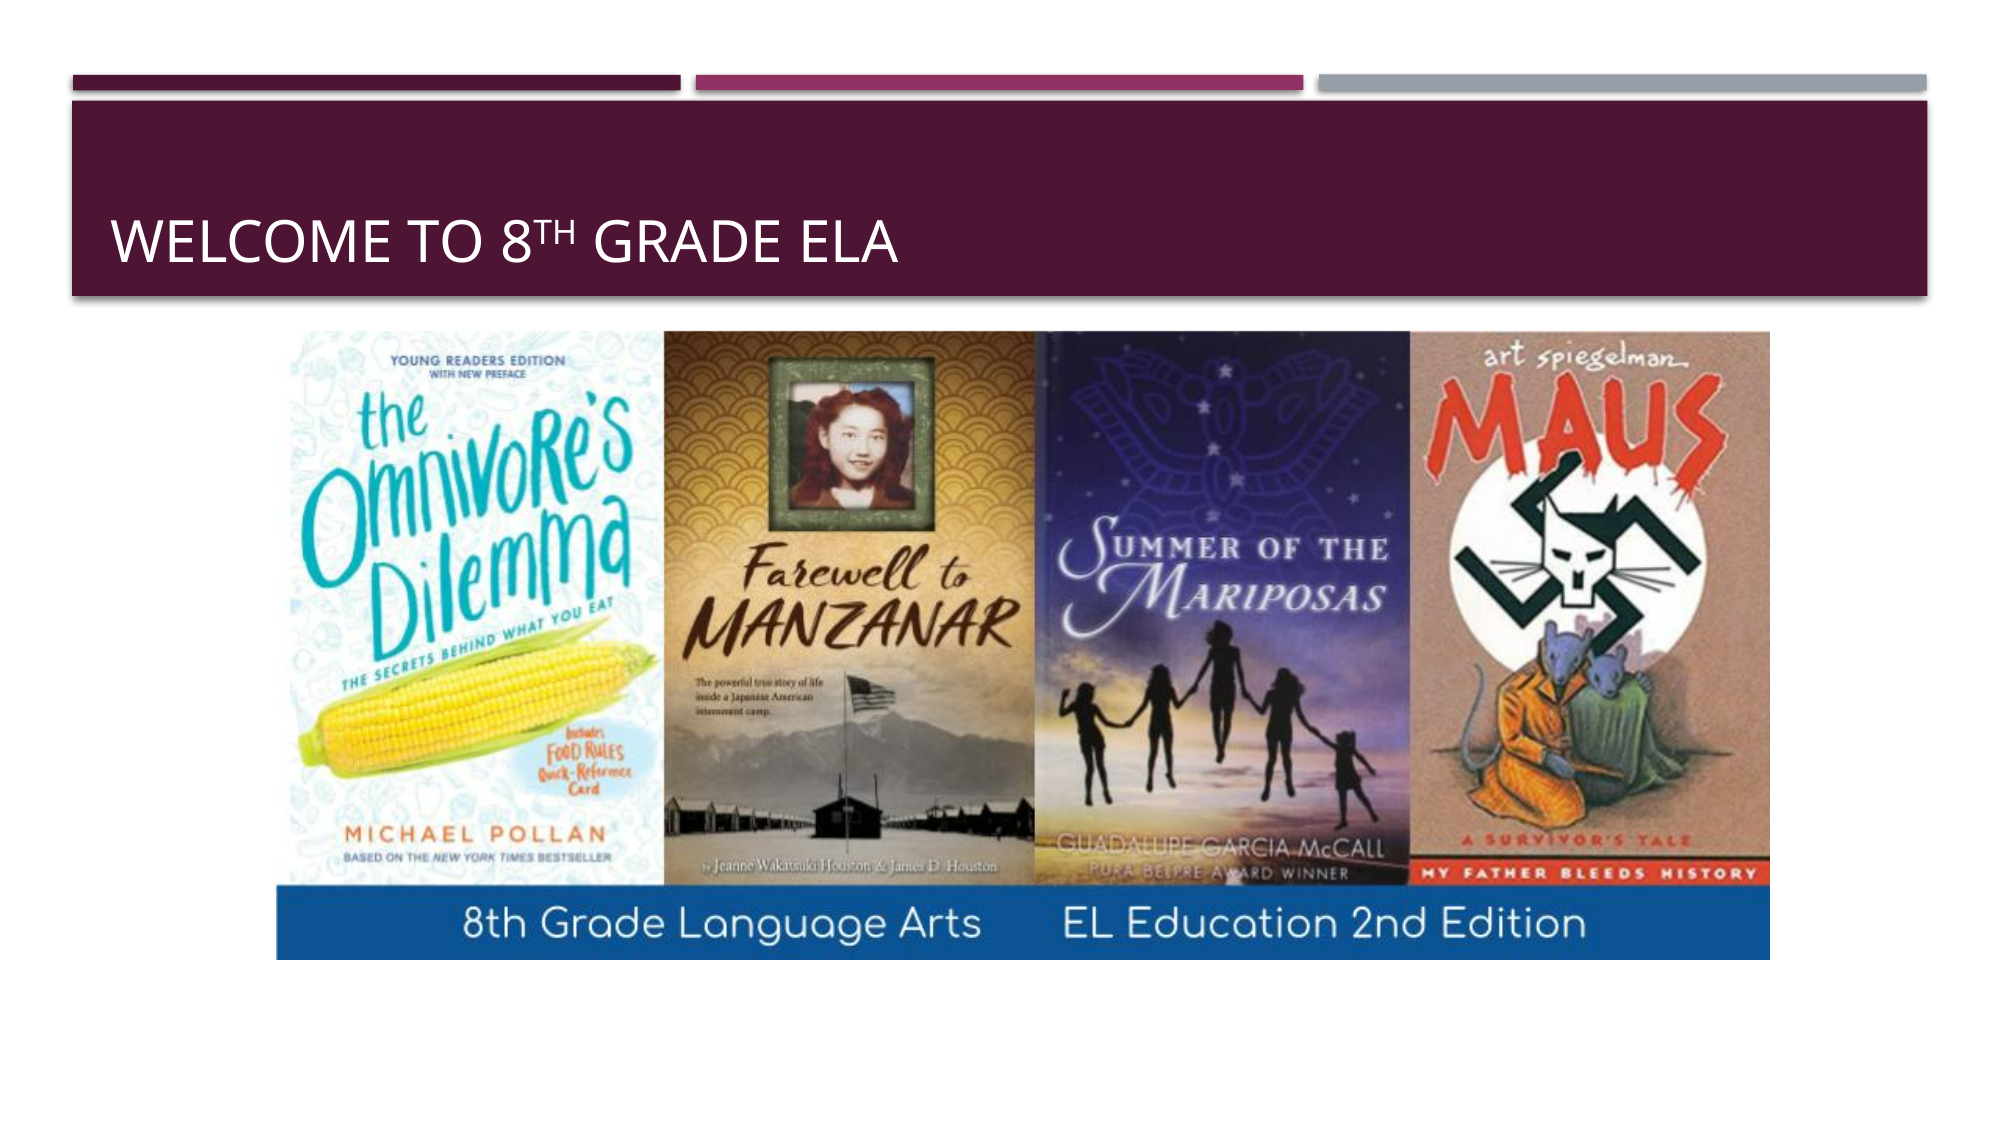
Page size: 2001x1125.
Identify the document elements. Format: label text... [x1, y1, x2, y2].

picture [263, 321, 1770, 961]
title Welcome to 8th Grade ELA [95, 115, 1905, 282]
